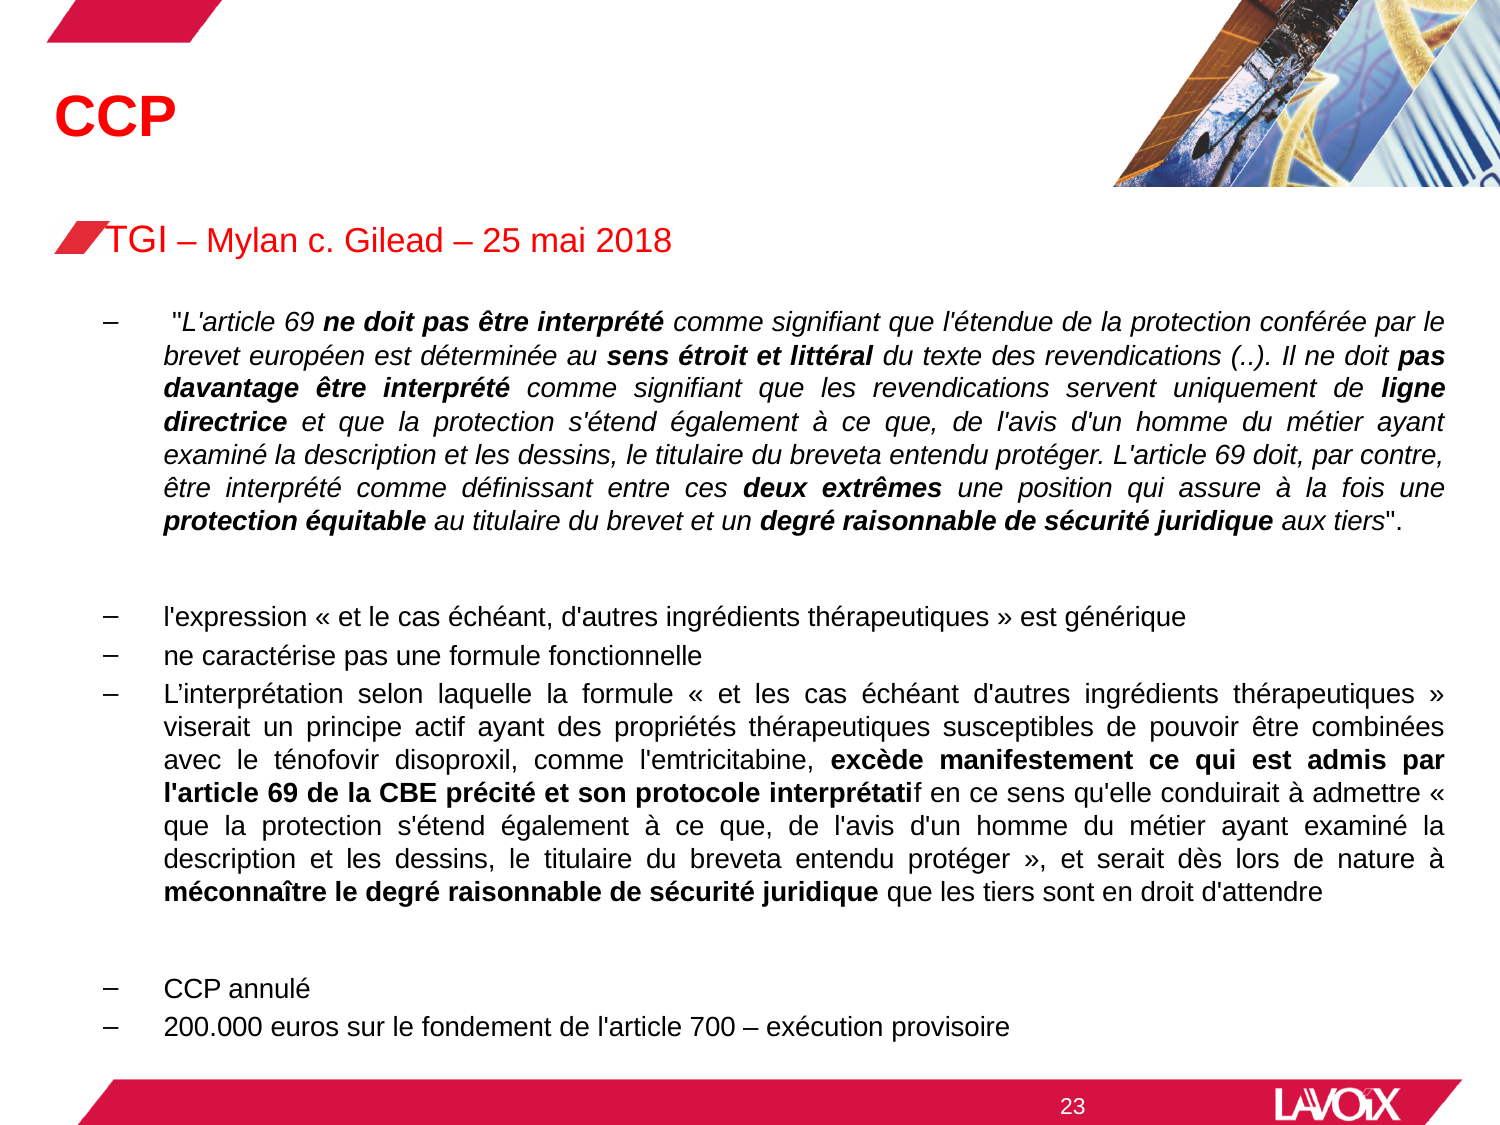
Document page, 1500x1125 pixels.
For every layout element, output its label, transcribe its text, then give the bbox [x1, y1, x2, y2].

picture [1057, 0, 1500, 187]
slide_number 23 [962, 1082, 1101, 1125]
picture [0, 0, 270, 72]
picture [54, 221, 110, 254]
list TGI – Mylan c. Gilead – 25 mai 2018 "L'article 69 ne doit pas être interprété comme signifiant que l'étendue de la protection conférée par le brevet européen est déterminée au sens étroit et littéral du texte des revendications (..). Il ne doit pas davantage être interprété comme signifiant que les revendications servent uniquement de ligne directrice et que la protection s'étend également à ce que, de l'avis d'un homme du métier ayant examiné la description et les dessins, le titulaire du breveta entendu protéger. L'article 69 doit, par contre, être interprété comme définissant entre ces deux extrêmes une position qui assure à la fois une protection équitable au titulaire du brevet et un degré raisonnable de sécurité juridique aux tiers". l'expression « et le cas échéant, d'autres ingrédients thérapeutiques » est générique ne caractérise pas une formule fonctionnelle L’interprétation selon laquelle la formule « et les cas échéant d'autres ingrédients thérapeutiques » viserait un principe actif ayant des propriétés thérapeutiques susceptibles de pouvoir être combinées avec le ténofovir disoproxil, comme l'emtricitabine, excède manifestement ce qui est admis par l'article 69 de la CBE précité et son protocole interprétatif en ce sens qu'elle conduirait à admettre « que la protection s'étend également à ce que, de l'avis d'un homme du métier ayant examiné la description et les dessins, le titulaire du breveta entendu protéger », et serait dès lors de nature à méconnaître le degré raisonnable de sécurité juridique que les tiers sont en droit d'attendre CCP annulé 200.000 euros sur le fondement de l'article 700 – exécution provisoire [41, 208, 1459, 1083]
picture [0, 1020, 962, 1125]
title CCP [41, 42, 1105, 185]
picture [1101, 1020, 1500, 1125]
